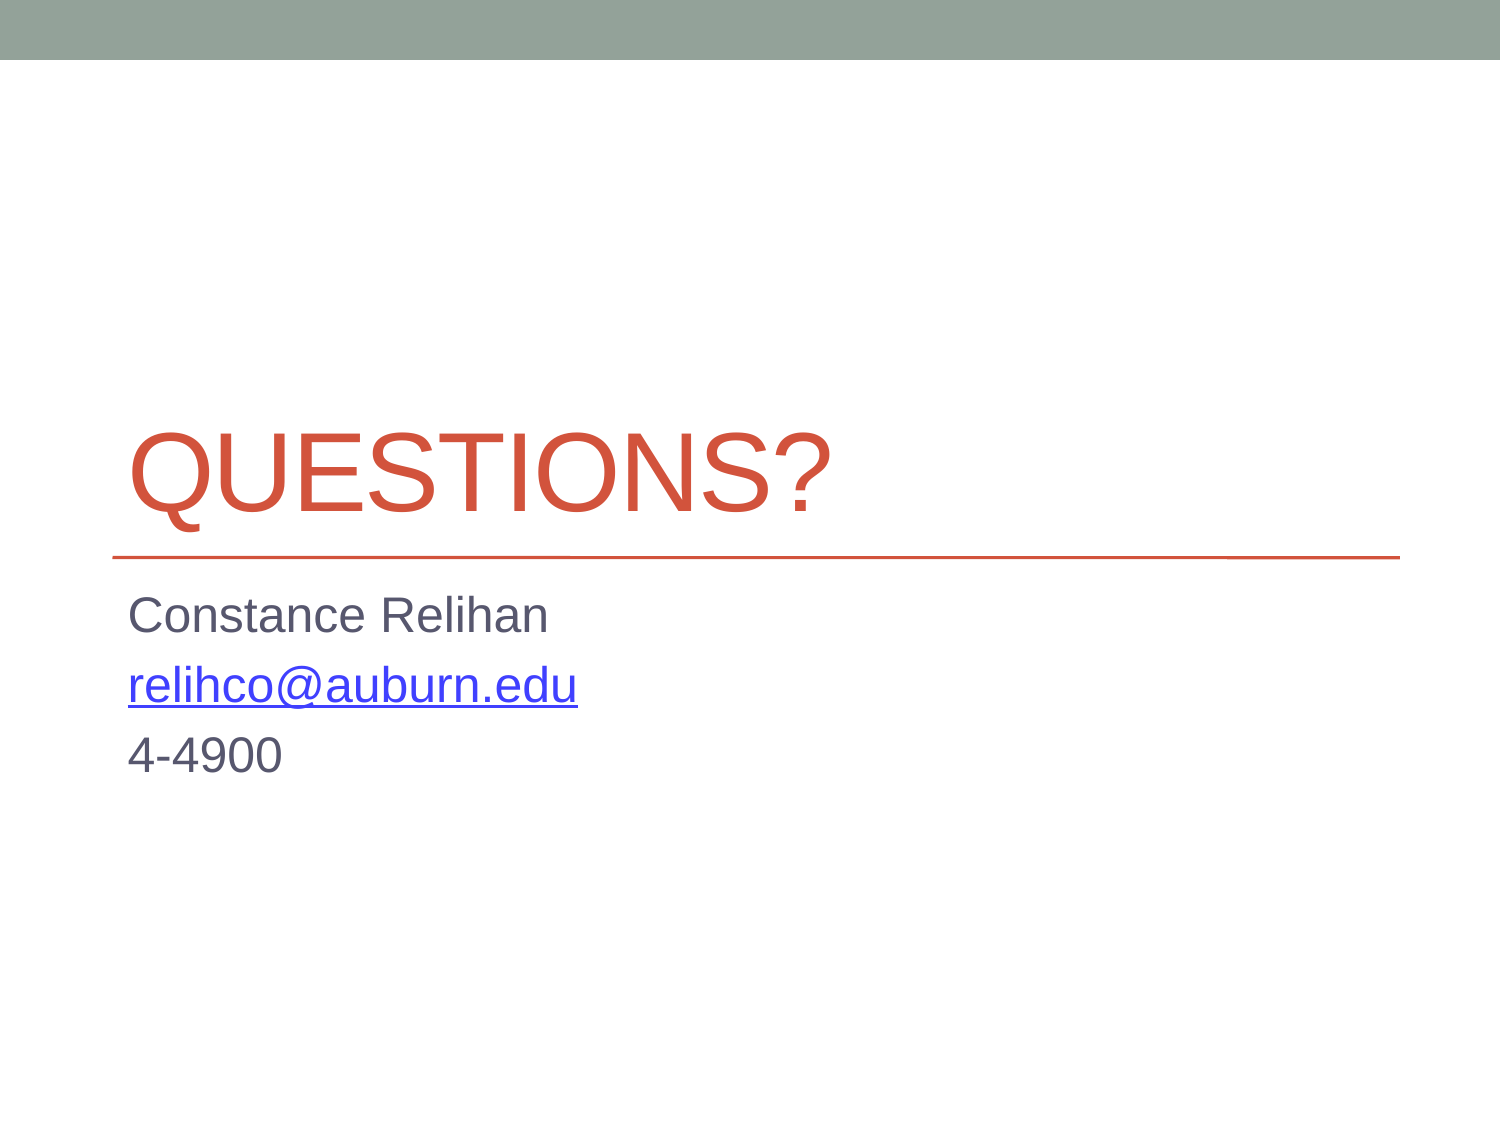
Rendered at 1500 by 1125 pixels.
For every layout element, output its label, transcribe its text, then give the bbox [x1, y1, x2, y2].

title Questions? [112, 224, 1400, 542]
subtitle Constance Relihan relihco@auburn.edu 4-4900 [112, 575, 1163, 863]
